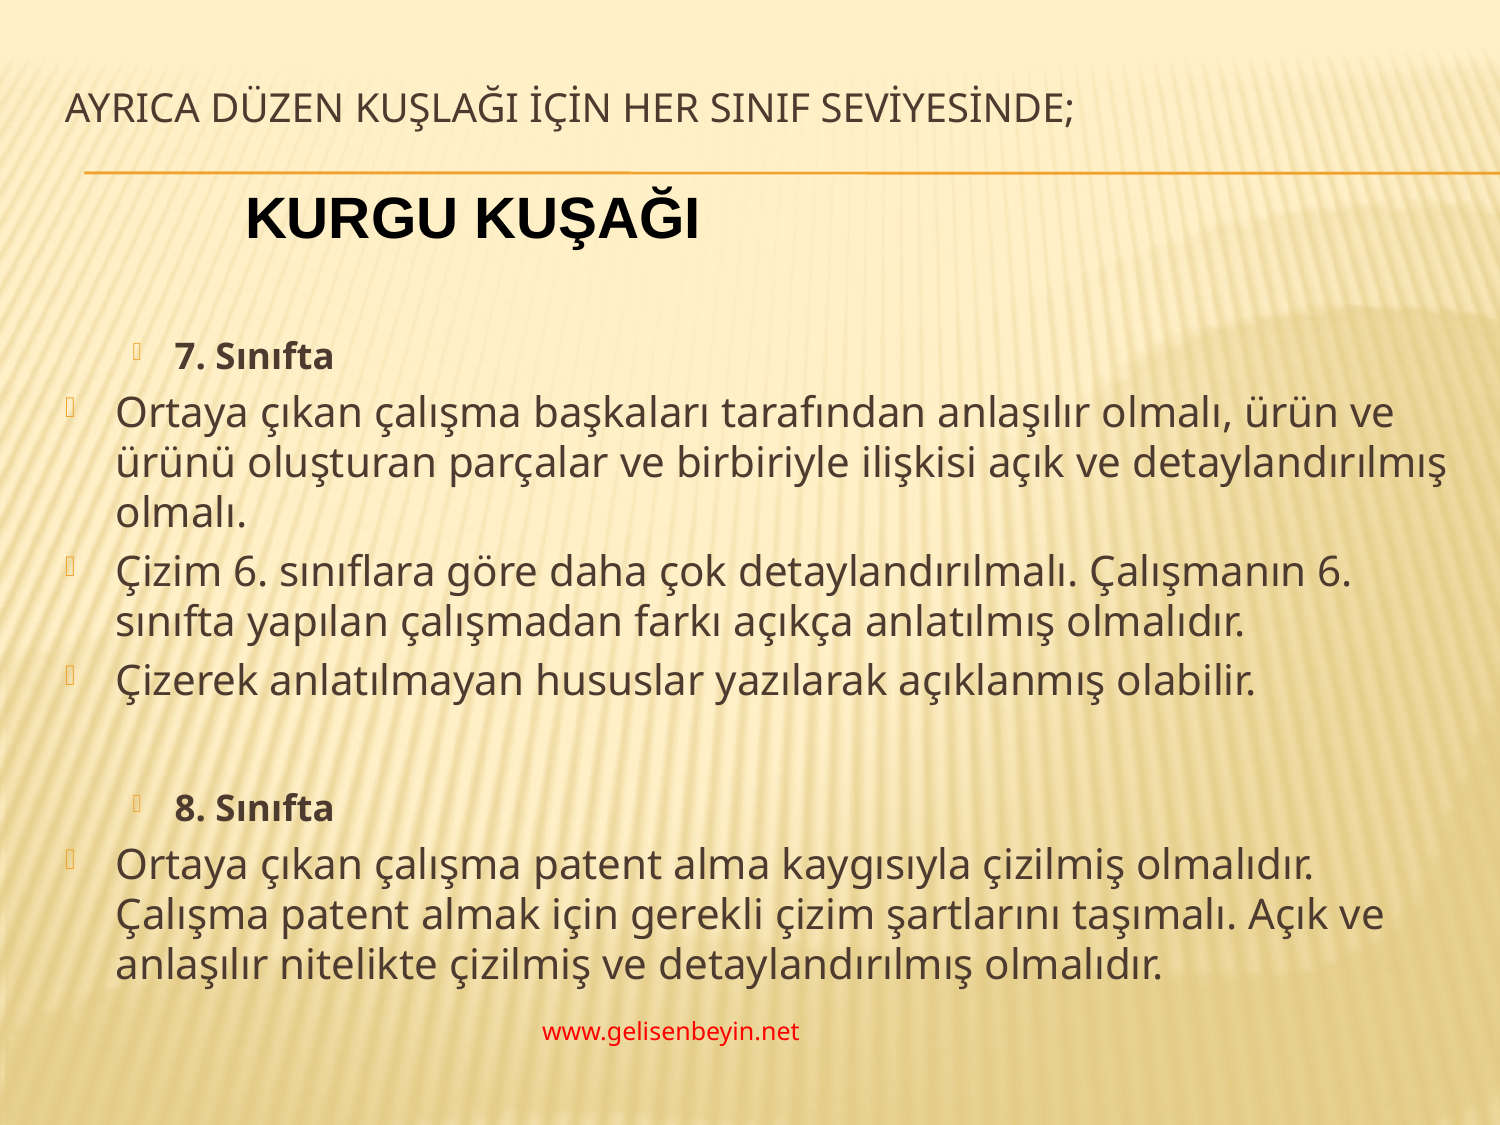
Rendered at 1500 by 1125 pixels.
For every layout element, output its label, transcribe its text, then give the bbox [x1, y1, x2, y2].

text_box KURGU KUŞAĞI [230, 172, 963, 258]
title Ayrıca DÜZEN KUŞLAĞI İÇİN her sınıf seviyesinde; [50, 75, 1475, 213]
list 7. Sınıfta Ortaya çıkan çalışma başkaları tarafından anlaşılır olmalı, ürün ve ürünü oluşturan parçalar ve birbiriyle ilişkisi açık ve detaylandırılmış olmalı. Çizim 6. sınıflara göre daha çok detaylandırılmalı. Çalışmanın 6. sınıfta yapılan çalışmadan farkı açıkça anlatılmış olmalıdır. Çizerek anlatılmayan hususlar yazılarak açıklanmış olabilir. 8. Sınıfta Ortaya çıkan çalışma patent alma kaygısıyla çizilmiş olmalıdır. Çalışma patent almak için gerekli çizim şartlarını taşımalı. Açık ve anlaşılır nitelikte çizilmiş ve detaylandırılmış olmalıdır. [49, 254, 1476, 998]
footer www.gelisenbeyin.net [433, 1007, 909, 1056]
